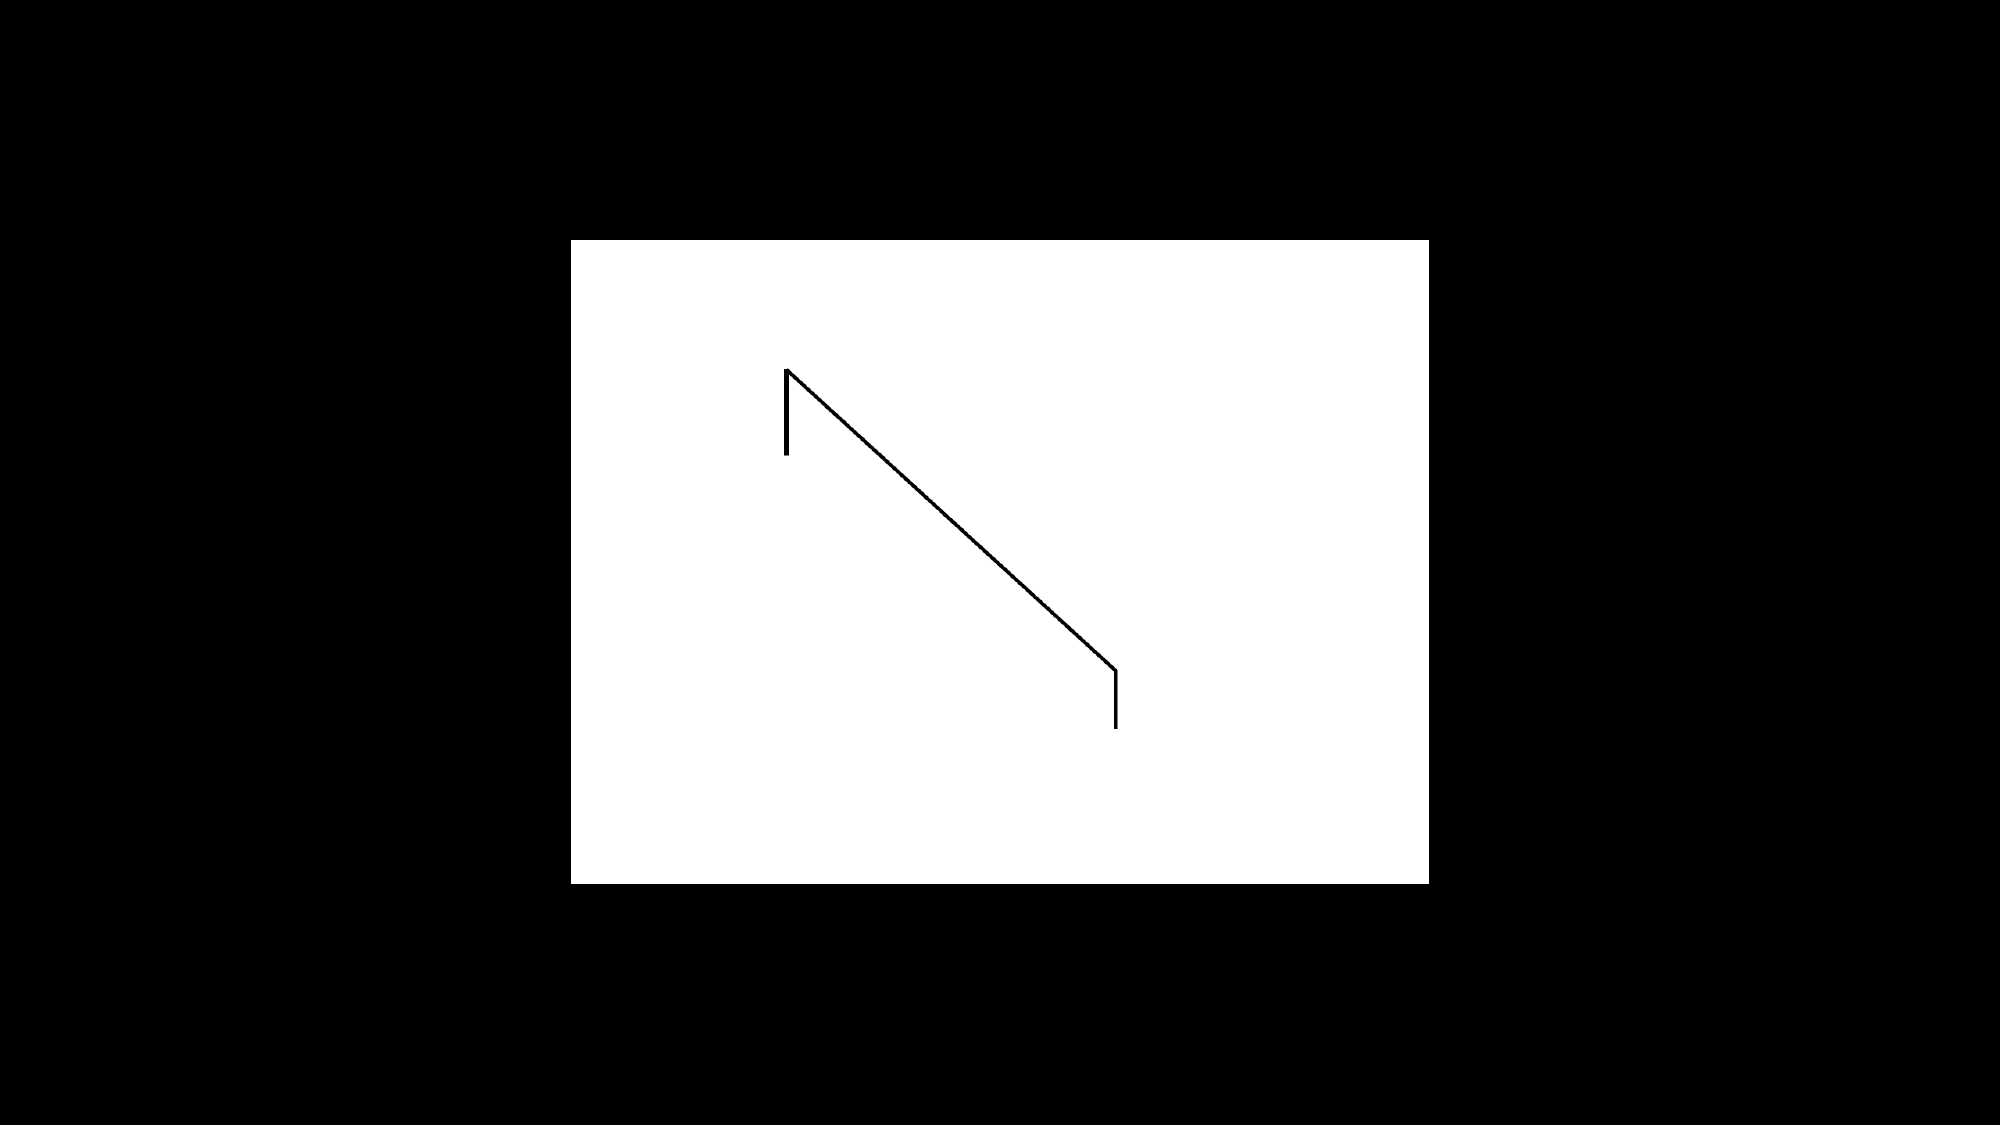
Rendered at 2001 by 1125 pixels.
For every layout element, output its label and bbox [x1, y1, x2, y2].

picture [570, 240, 1430, 885]
